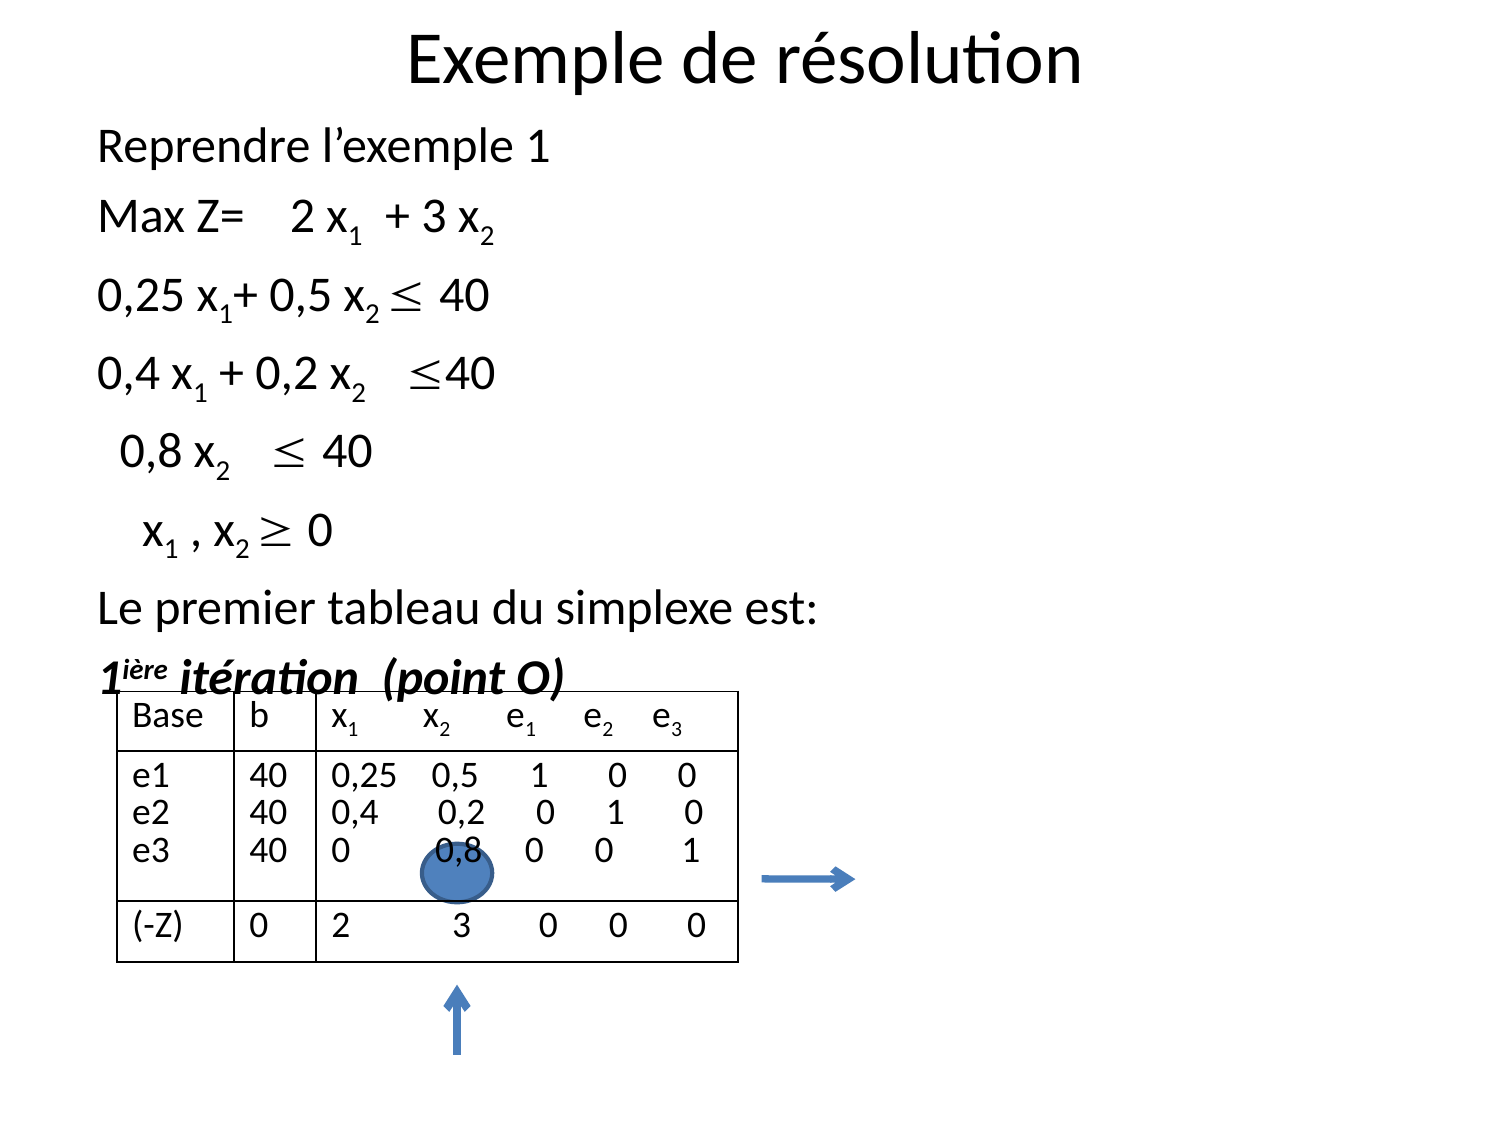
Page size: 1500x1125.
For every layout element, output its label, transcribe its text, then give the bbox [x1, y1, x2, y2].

table_header Base [118, 692, 233, 750]
table_cell 0 [235, 902, 315, 961]
table_header b [235, 692, 315, 750]
table_cell e1 e2 e3 [118, 752, 233, 900]
table_cell 40 40 40 [235, 752, 315, 900]
table_header x1 x2 e1 e2 e3 [317, 692, 737, 750]
table_cell 0,25 0,5 1 0 0 0,4 0,2 0 1 0 0 0,8 0 0 1 [317, 752, 737, 900]
table_cell (-Z) [118, 902, 233, 961]
title Exemple de résolution [70, 23, 1421, 84]
table_cell 2 3 0 0 0 [317, 902, 737, 961]
list Reprendre l’exemple 1 Max Z= 2 x1 + 3 x2 0,25 x1+ 0,5 x2  40 0,4 x1 + 0,2 x2 40 0,8 x2  40 x1 , x2  0 Le premier tableau du simplexe est: 1ière itération (point O) [82, 105, 1432, 1055]
